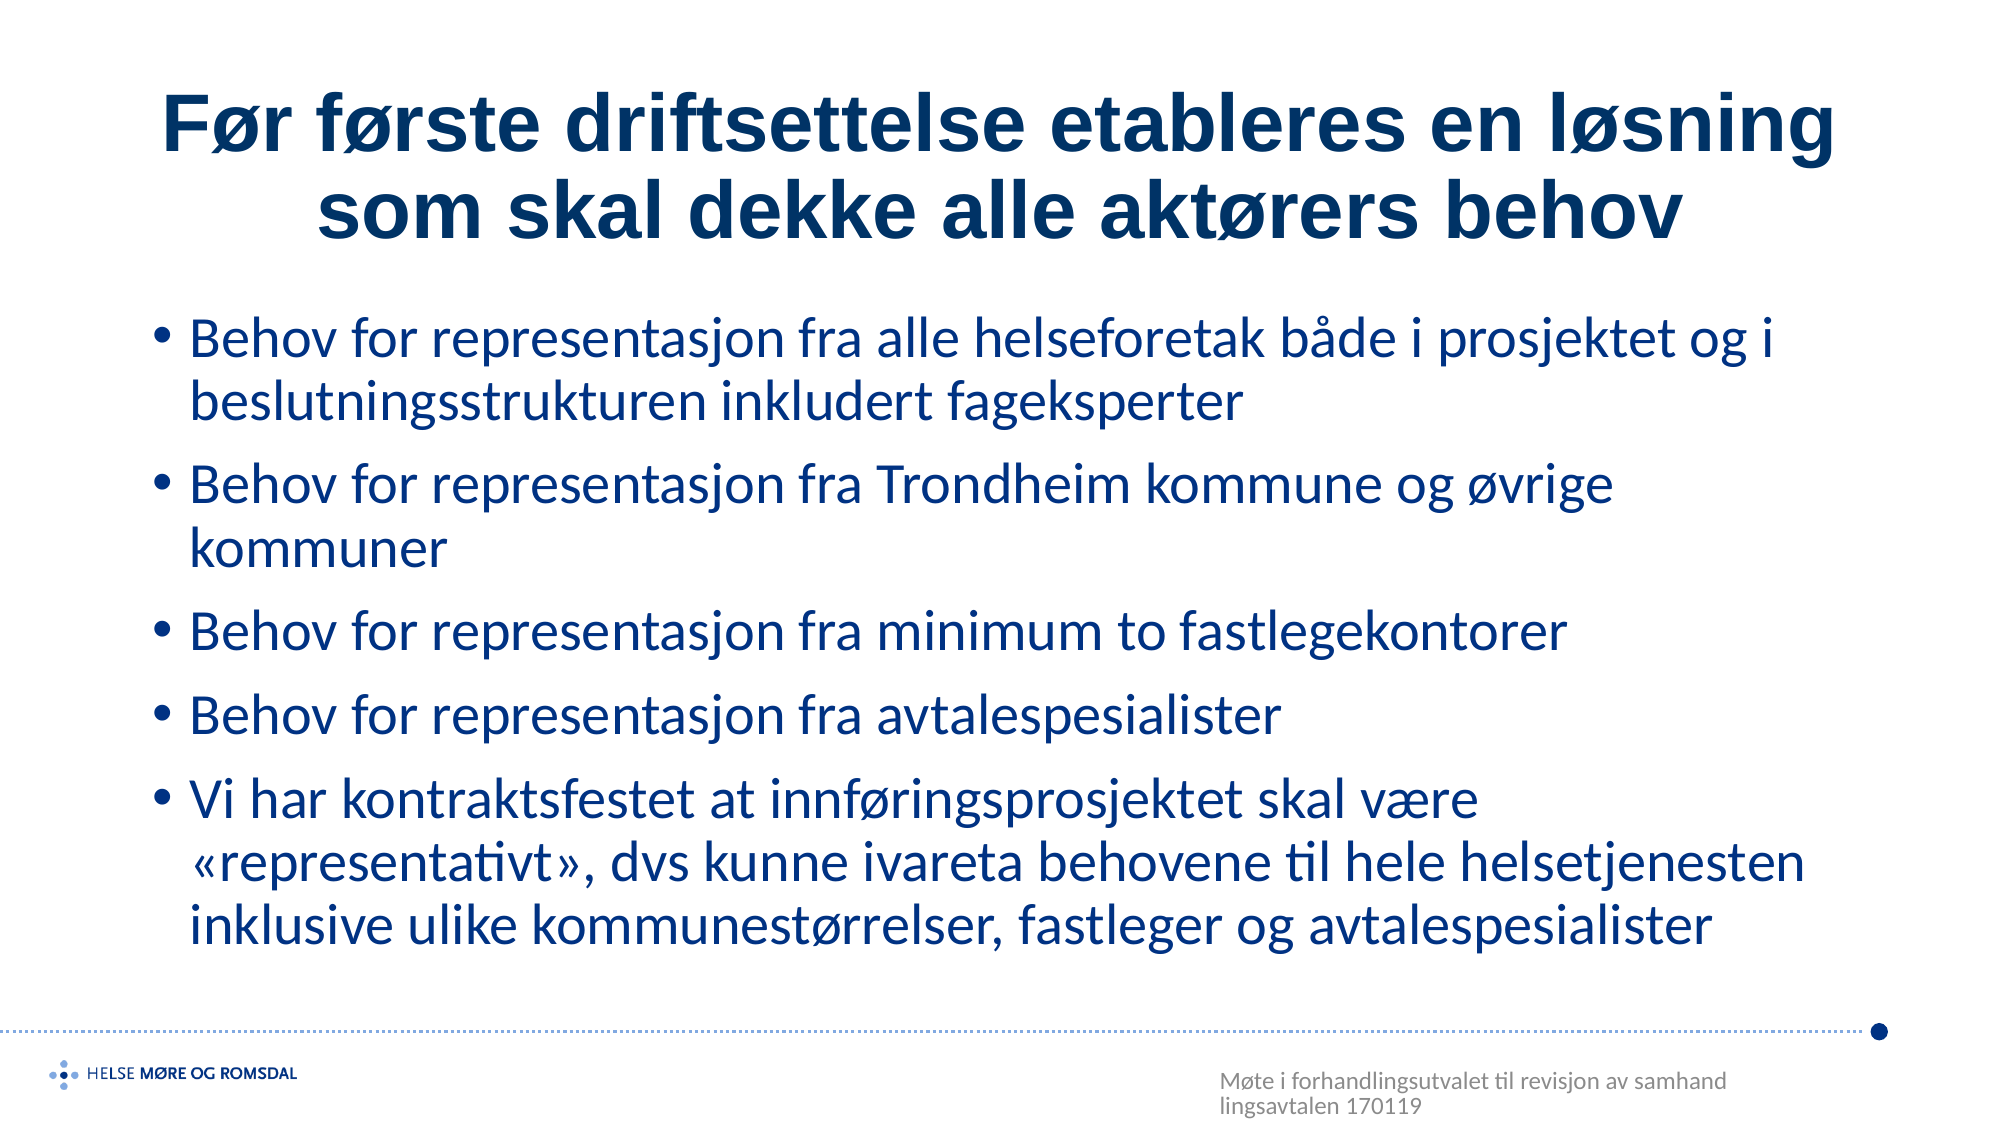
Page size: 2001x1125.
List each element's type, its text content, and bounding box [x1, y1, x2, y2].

footer Møte i forhandlingsutvalet til revisjon av samhandlingsavtalen 170119 [1204, 1049, 1749, 1110]
list Behov for representasjon fra alle helseforetak både i prosjektet og i beslutningsstrukturen inkludert fageksperter Behov for representasjon fra Trondheim kommune og øvrige kommuner Behov for representasjon fra minimum to fastlegekontorer Behov for representasjon fra avtalespesialister Vi har kontraktsfestet at innføringsprosjektet skal være «representativt», dvs kunne ivareta behovene til hele helsetjenesten inklusive ulike kommunestørrelser, fastleger og avtalespesialister [137, 299, 1863, 1014]
title Før første driftsettelse etableres en løsning som skal dekke alle aktørers behov [137, 59, 1863, 278]
picture [49, 1060, 297, 1090]
